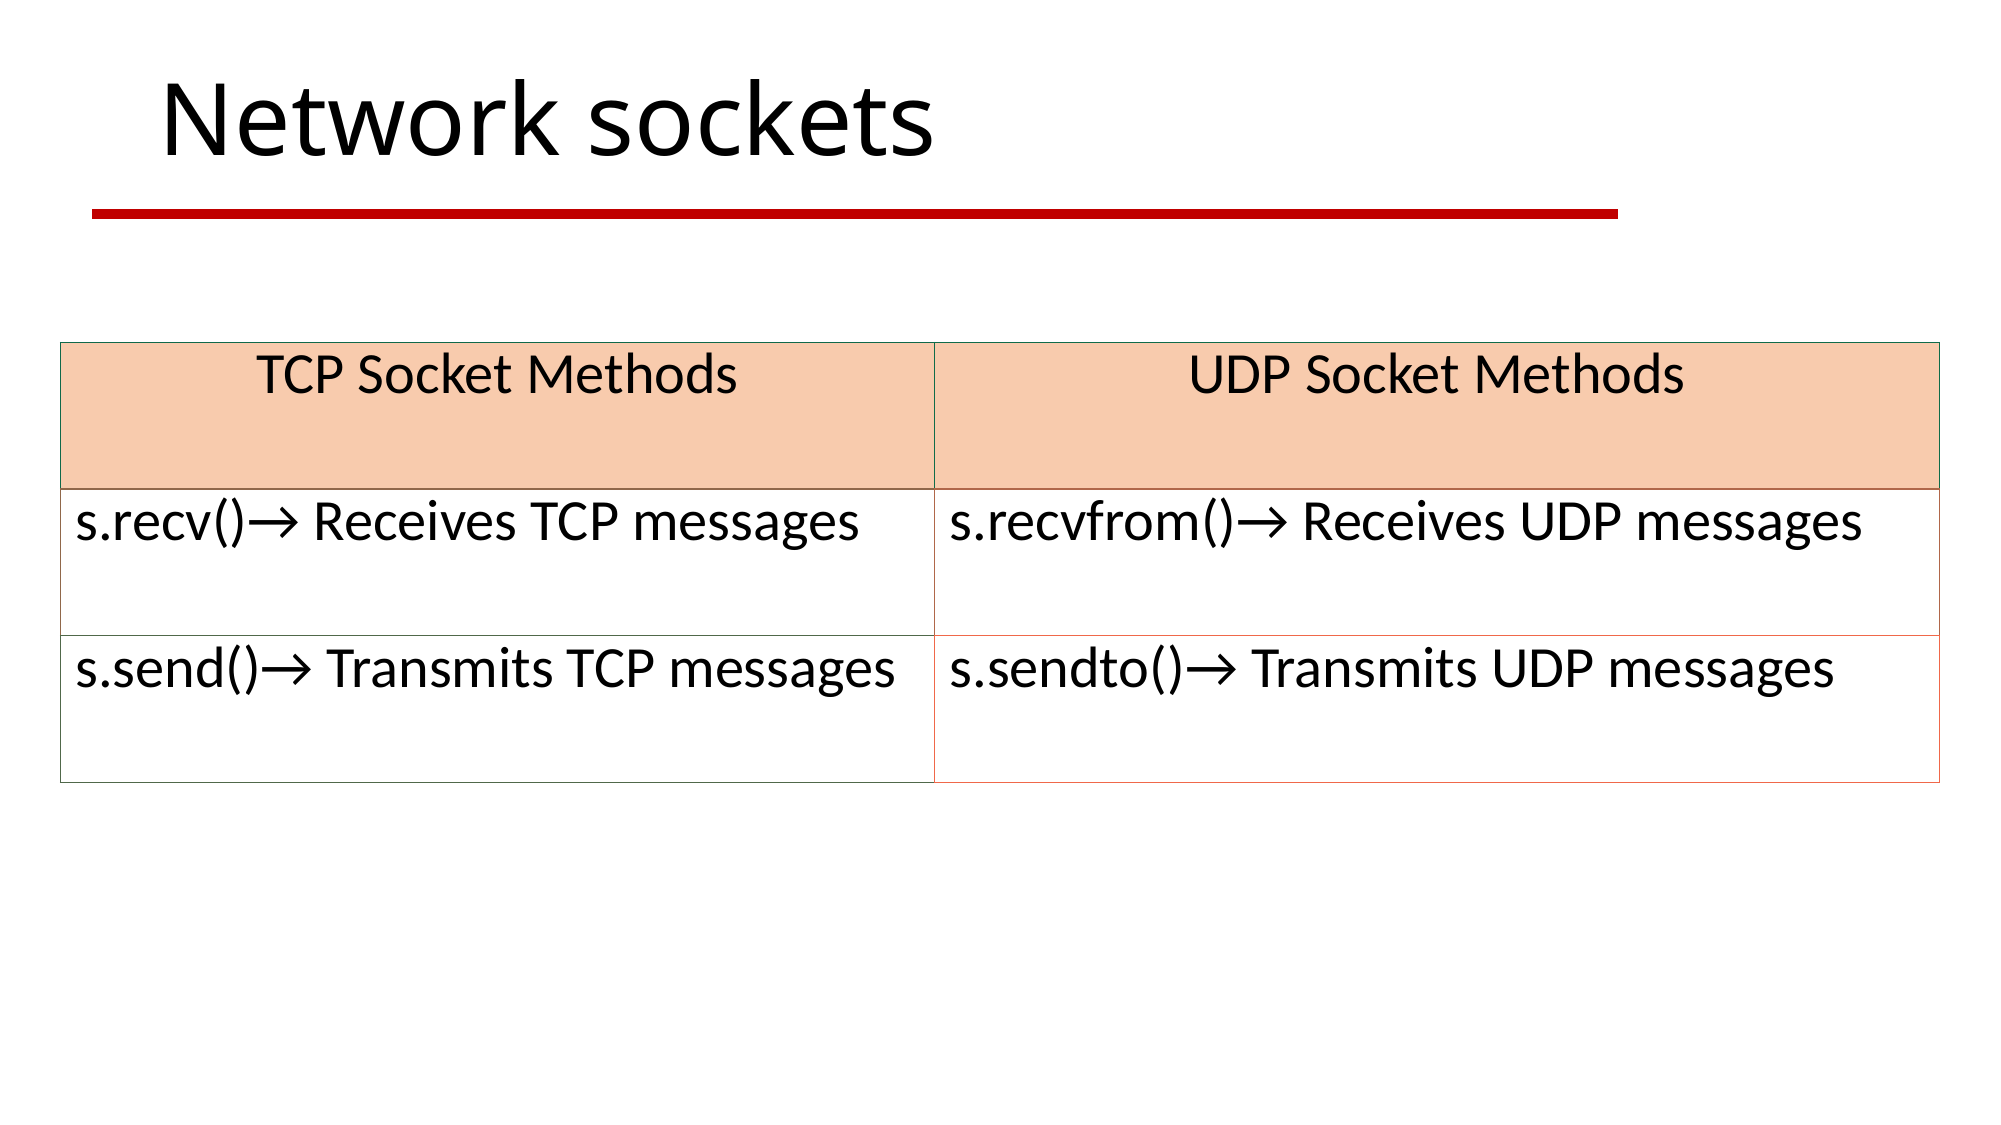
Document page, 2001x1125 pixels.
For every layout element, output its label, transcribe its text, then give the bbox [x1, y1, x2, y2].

table_header TCP Socket Methods [61, 343, 934, 488]
table_cell s.send()→ Transmits TCP messages [61, 636, 934, 782]
table_cell s.recvfrom()→ Receives UDP messages [935, 490, 1939, 635]
table_cell s.sendto()→ Transmits UDP messages [935, 636, 1939, 782]
table_cell s.recv()→ Receives TCP messages [61, 490, 934, 635]
table_header UDP Socket Methods [935, 343, 1939, 488]
text_box Network sockets [144, 61, 1145, 185]
